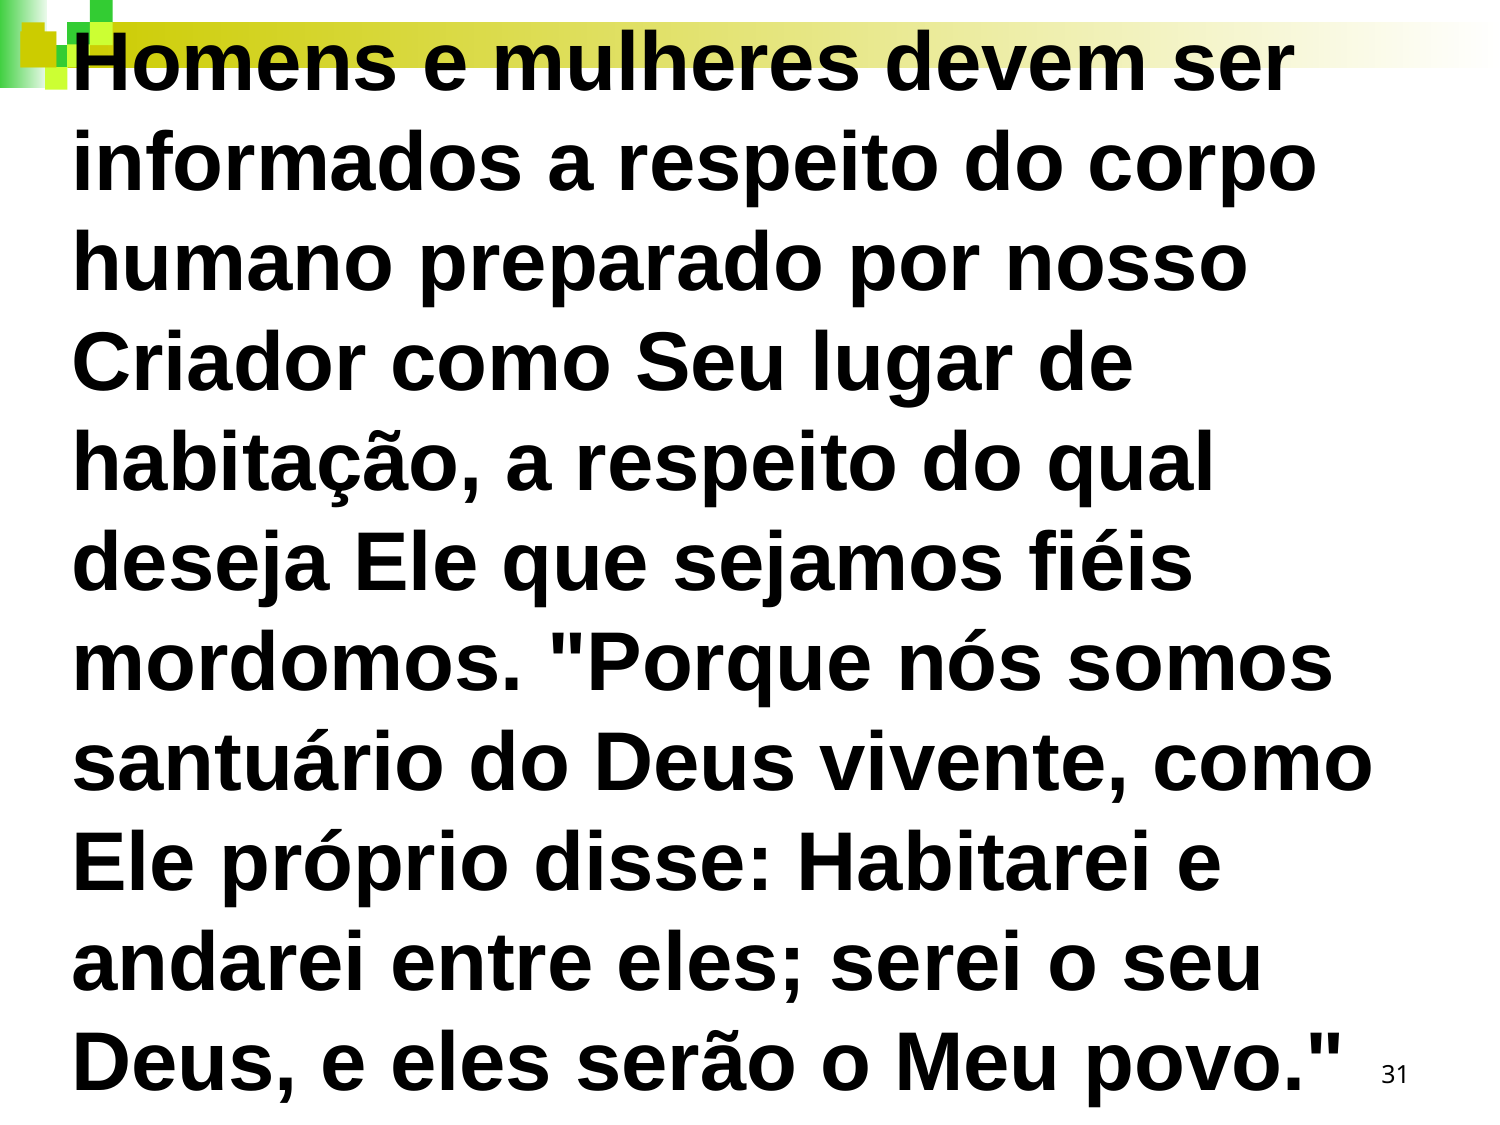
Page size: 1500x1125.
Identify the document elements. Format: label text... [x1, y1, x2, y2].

slide_number 31 [1074, 1083, 1425, 1100]
list Homens e mulheres devem ser informados a respeito do corpo humano preparado por nosso Criador como Seu lugar de habitação, a respeito do qual deseja Ele que sejamos fiéis mordomos. "Porque nós somos santuário do Deus vivente, como Ele próprio disse: Habitarei e andarei entre eles; serei o seu Deus, e eles serão o Meu povo." [0, 0, 1500, 1083]
